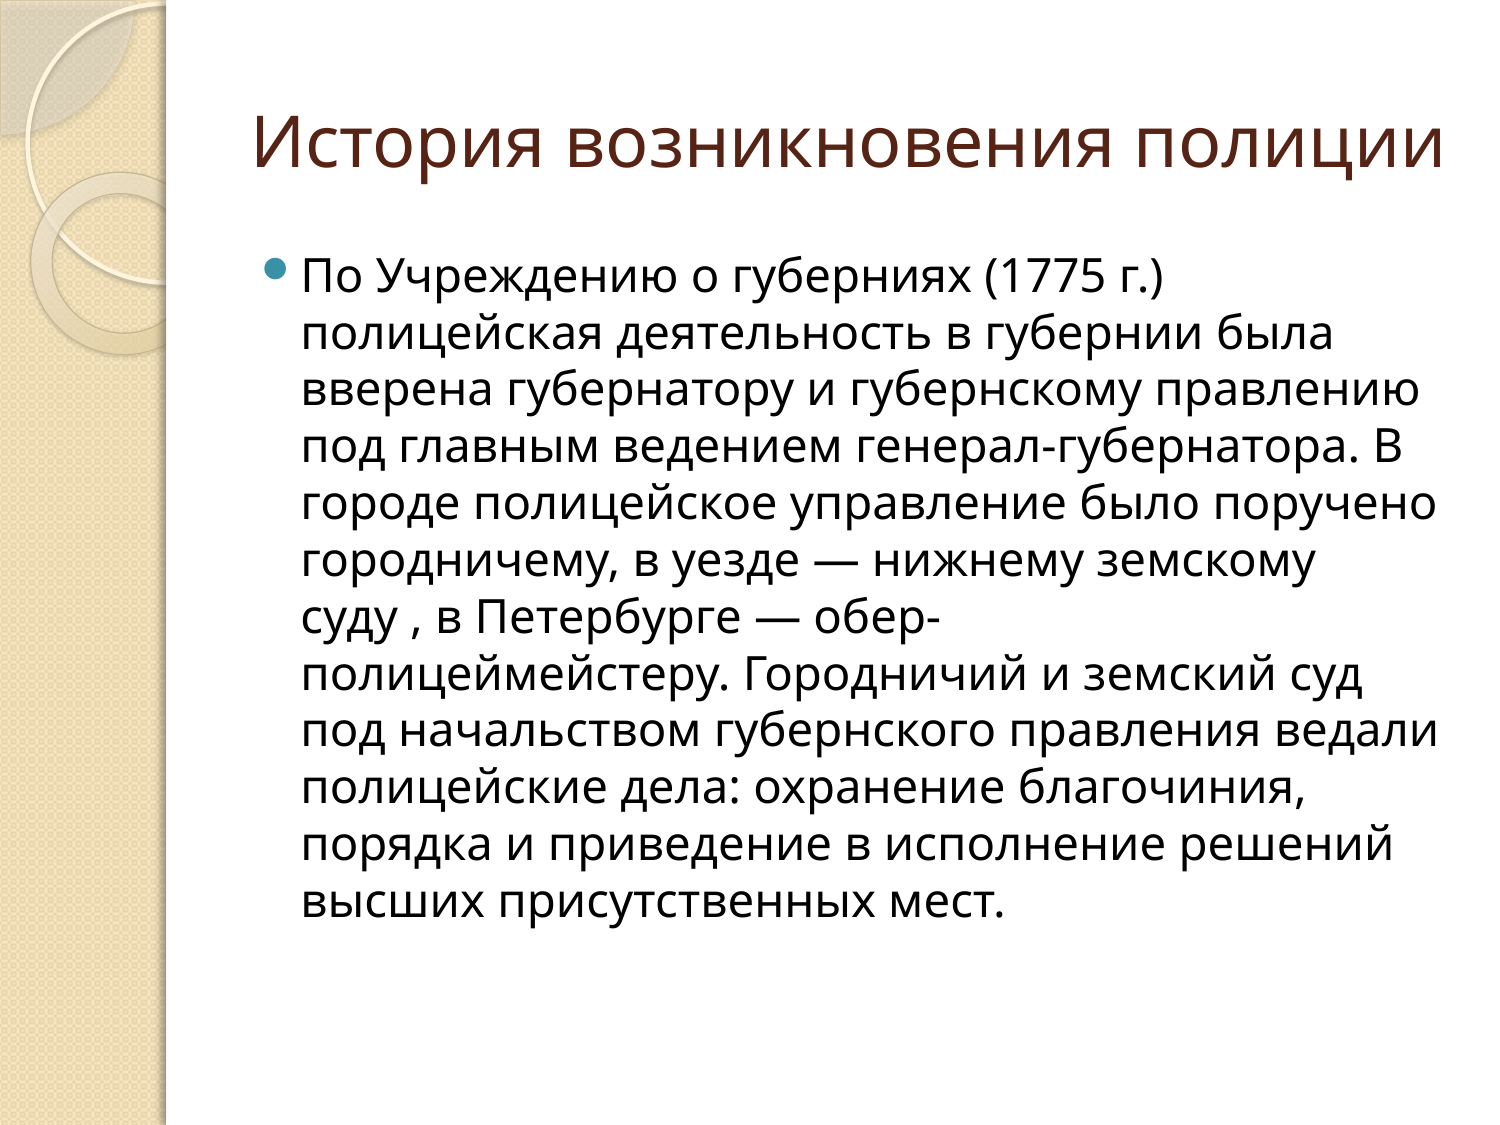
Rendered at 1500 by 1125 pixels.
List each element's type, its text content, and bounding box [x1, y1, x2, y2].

title История возникновения полиции [235, 45, 1466, 233]
list По Учреждению о губерниях (1775 г.) полицейская деятельность в губернии была вверена губернатору и губернскому правлению под главным ведением генерал-губернатора. В городе полицейское управление было поручено городничему, в уезде — нижнему земскому суду , в Петербурге — обер-полицеймейстеру. Городничий и земский суд под начальством губернского правления ведали полицейские дела: охранение благочиния, порядка и приведение в исполнение решений высших присутственных мест. [235, 237, 1466, 1025]
